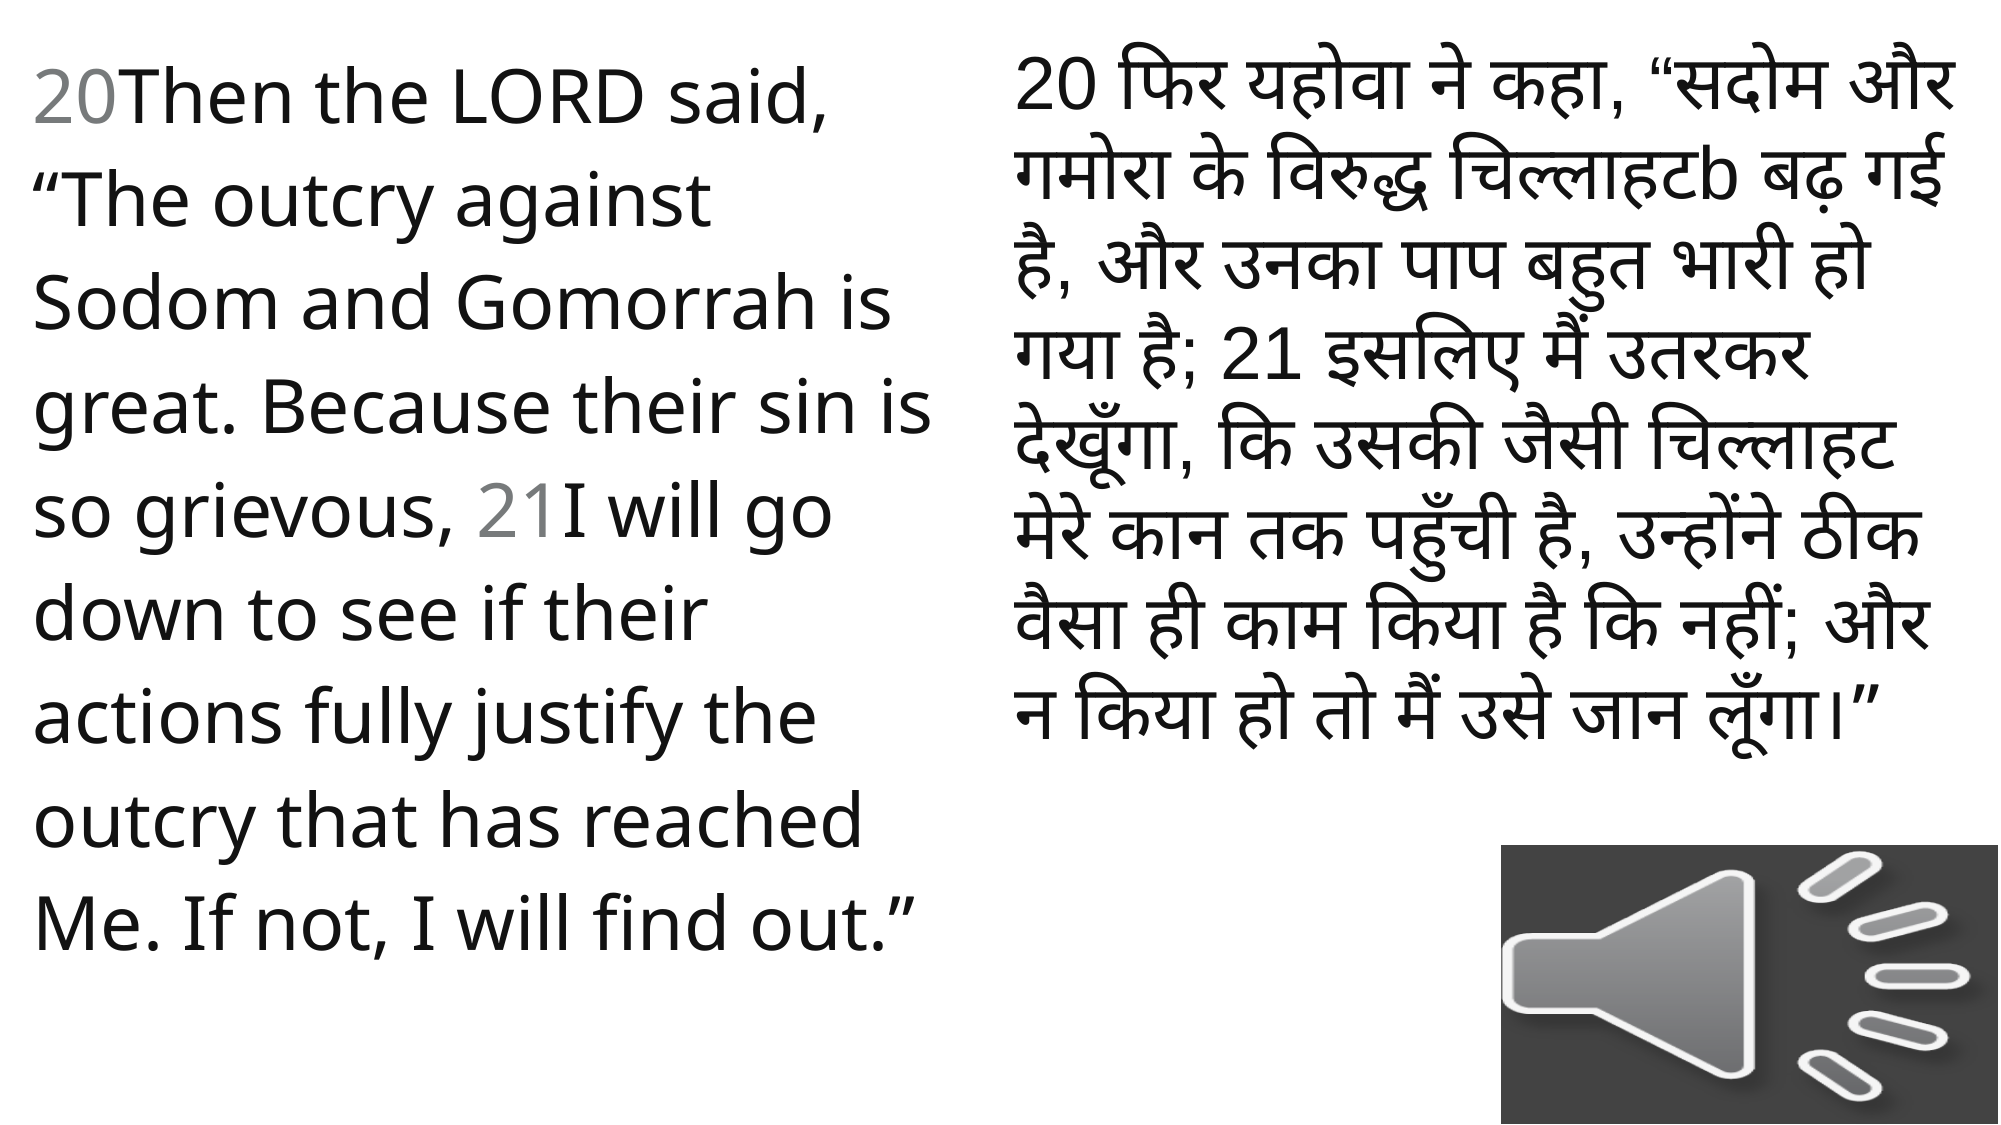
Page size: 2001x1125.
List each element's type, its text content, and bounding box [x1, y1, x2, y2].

picture [1500, 843, 2000, 1125]
text_box 20Then the Lord said, “The outcry against Sodom and Gomorrah is great. Because their sin is so grievous, 21I will go down to see if their actions fully justify the outcry that has reached Me. If not, I will find out.” [18, 27, 973, 1104]
text_box 20 फिर यहोवा ने कहा, “सदोम और गमोरा के विरुद्ध चिल्लाहटb बढ़ गई है, और उनका पाप बहुत भारी हो गया है; 21 इसलिए मैं उतरकर देखूँगा, कि उसकी जैसी चिल्लाहट मेरे कान तक पहुँची है, उन्होंने ठीक वैसा ही काम किया है कि नहीं; और न किया हो तो मैं उसे जान लूँगा।” [999, 27, 2000, 1104]
